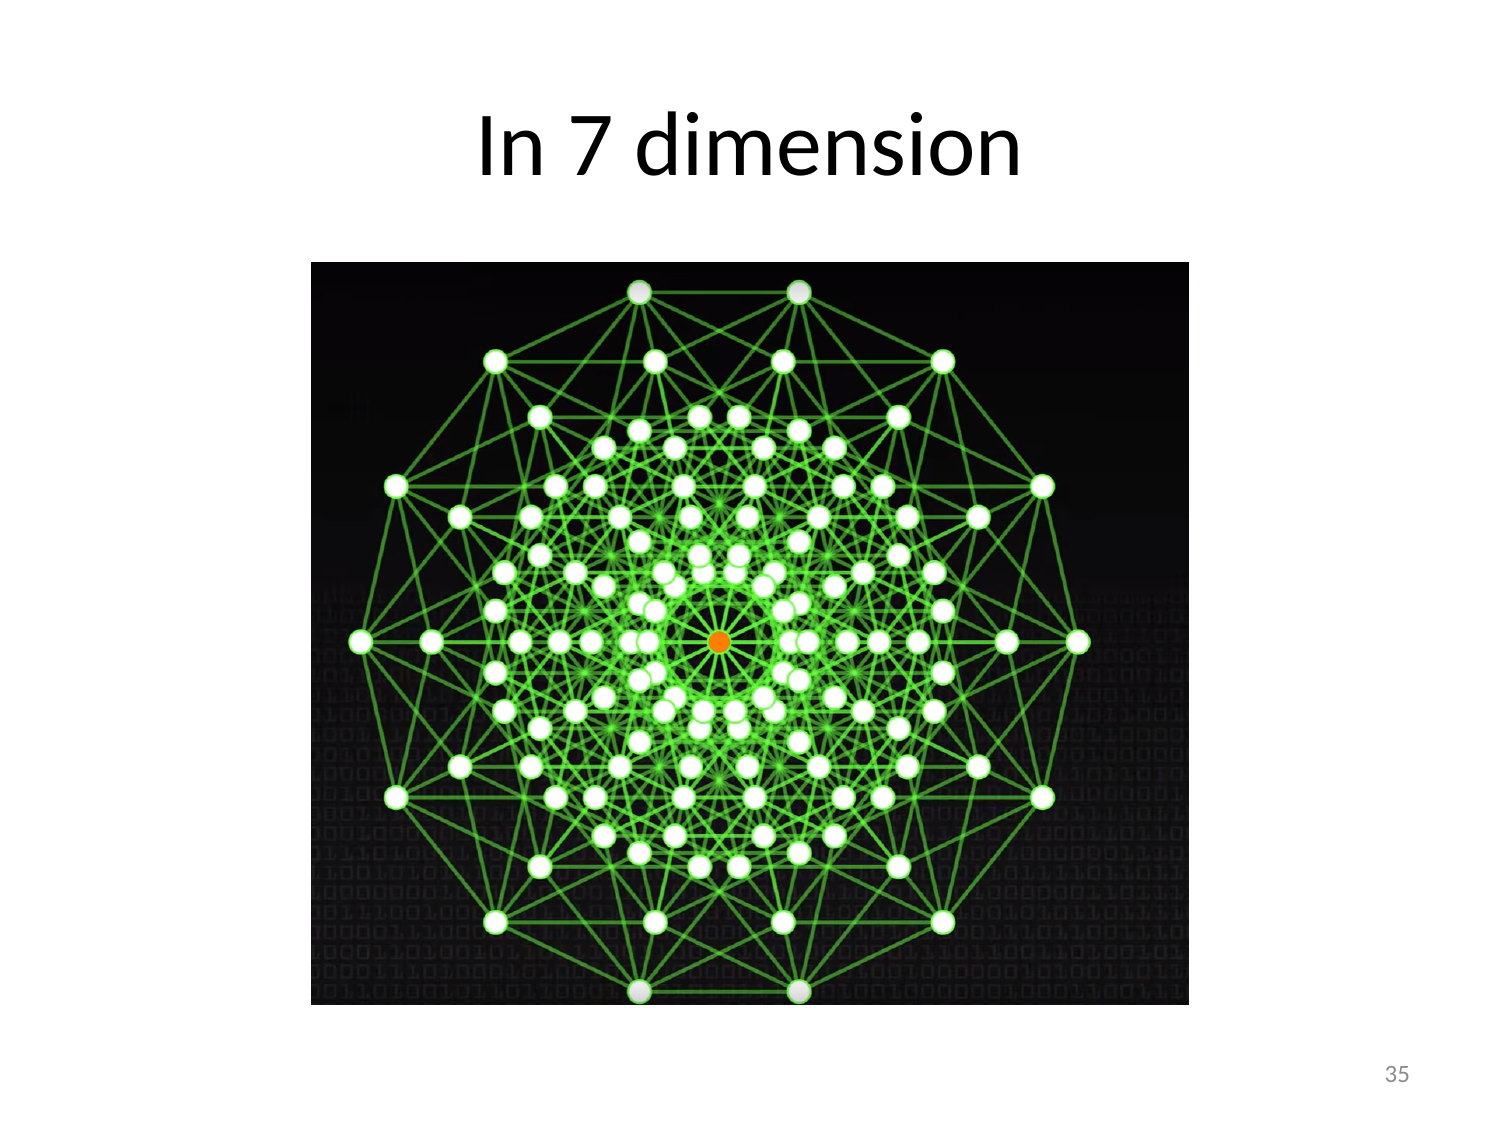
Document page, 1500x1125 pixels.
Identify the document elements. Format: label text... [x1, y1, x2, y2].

slide_number 35 [1074, 1042, 1425, 1103]
title In 7 dimension [75, 45, 1425, 233]
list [310, 262, 1190, 1006]
